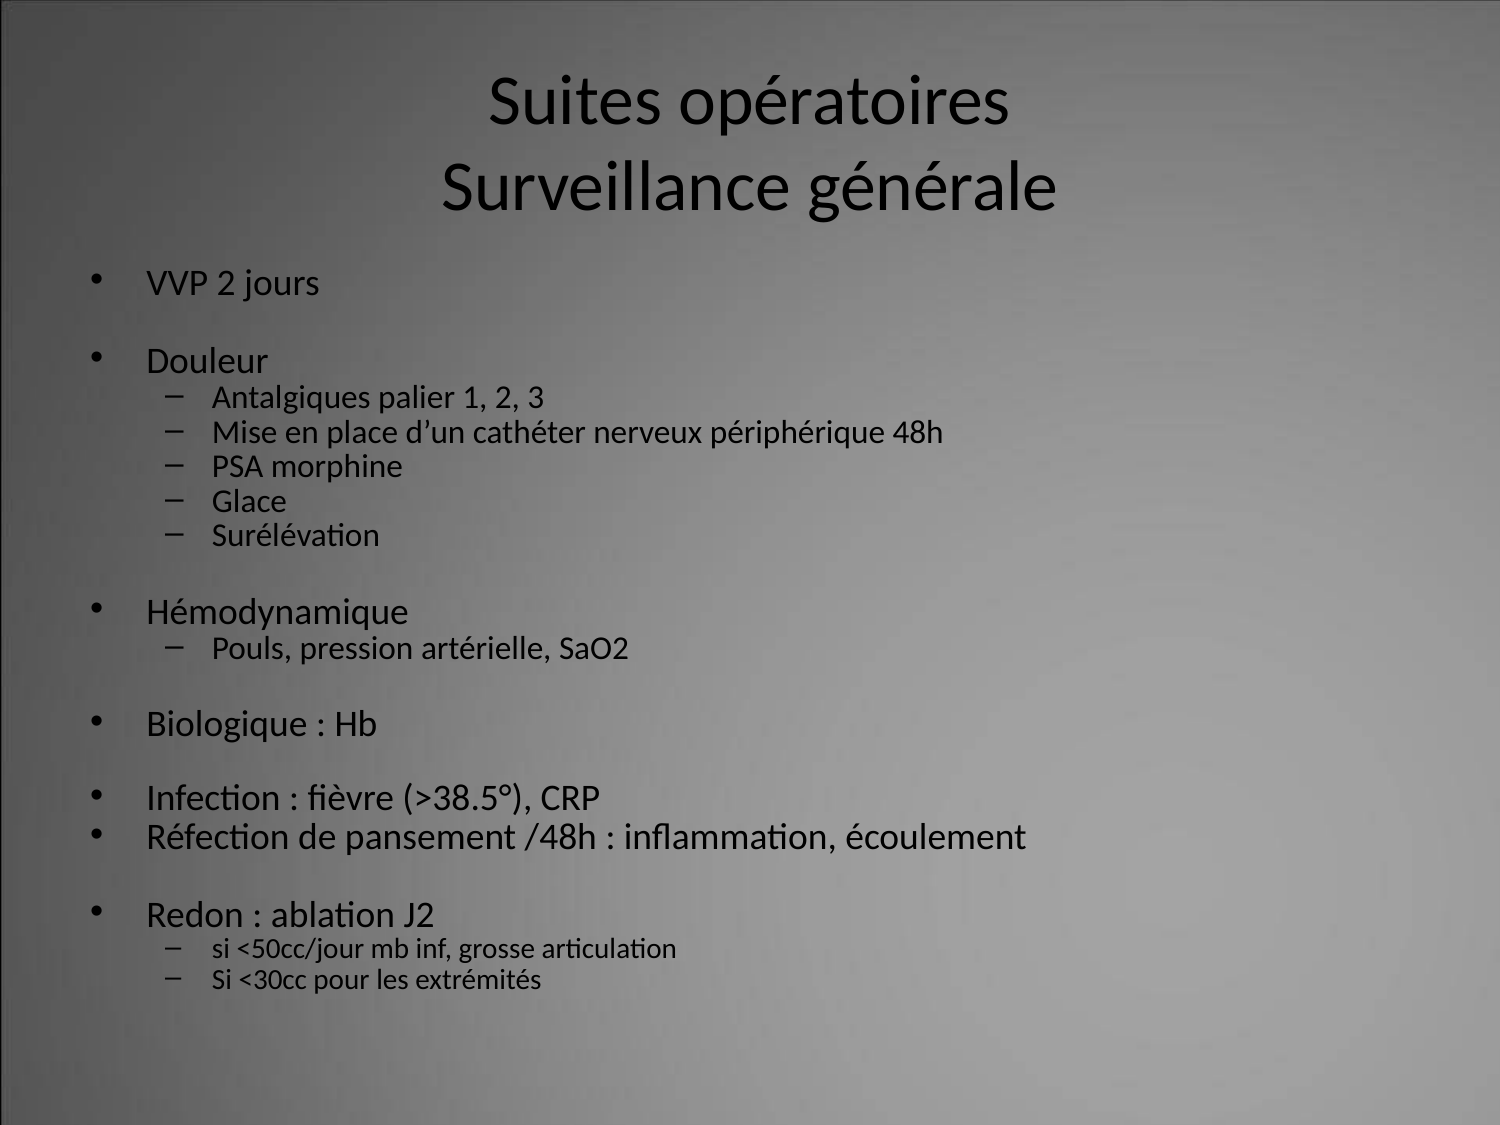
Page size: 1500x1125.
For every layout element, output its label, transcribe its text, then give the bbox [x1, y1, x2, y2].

title Suites opératoires Surveillance générale [74, 44, 1426, 233]
picture [0, 0, 1500, 1125]
list VVP 2 jours Douleur Antalgiques palier 1, 2, 3 Mise en place d’un cathéter nerveux périphérique 48h PSA morphine Glace Surélévation Hémodynamique Pouls, pression artérielle, SaO2 Biologique : Hb Infection : fièvre (>38.5°), CRP Réfection de pansement /48h : inflammation, écoulement Redon : ablation J2 si <50cc/jour mb inf, grosse articulation Si <30cc pour les extrémités [74, 262, 1426, 1071]
